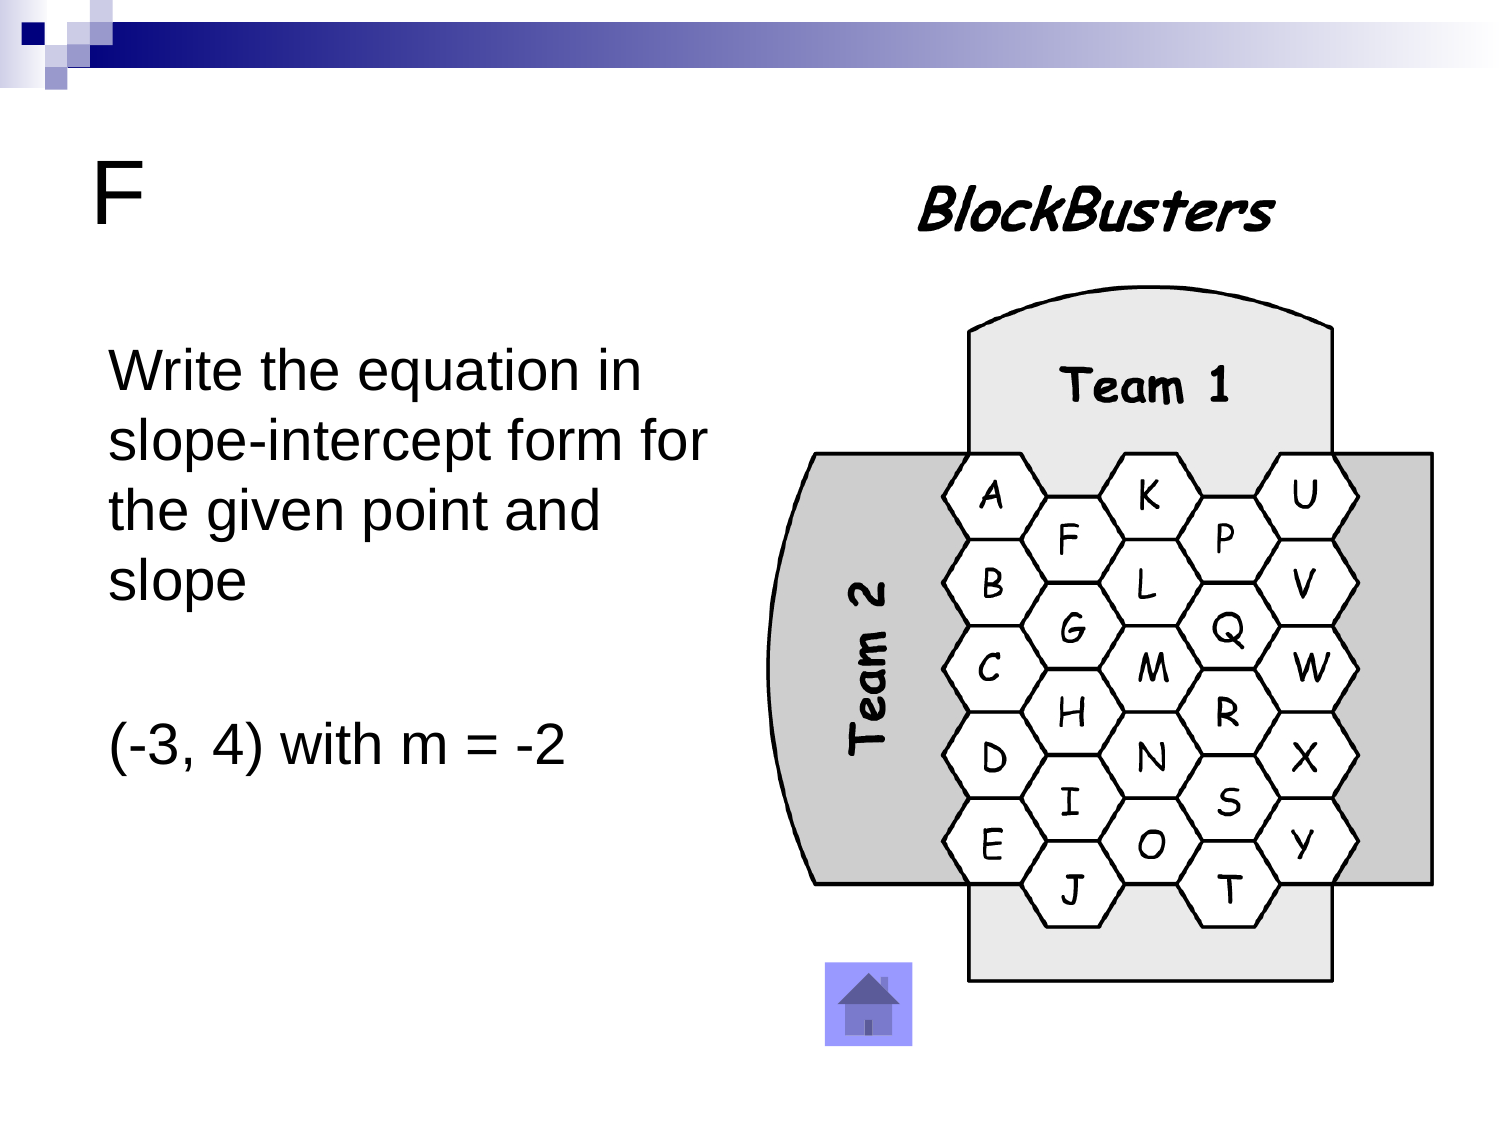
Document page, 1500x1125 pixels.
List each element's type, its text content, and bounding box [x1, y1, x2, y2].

title F [74, 74, 1426, 301]
picture [762, 162, 1441, 1037]
list Write the equation in slope-intercept form for the given point and slope (-3, 4) with m = -2 [37, 324, 738, 963]
